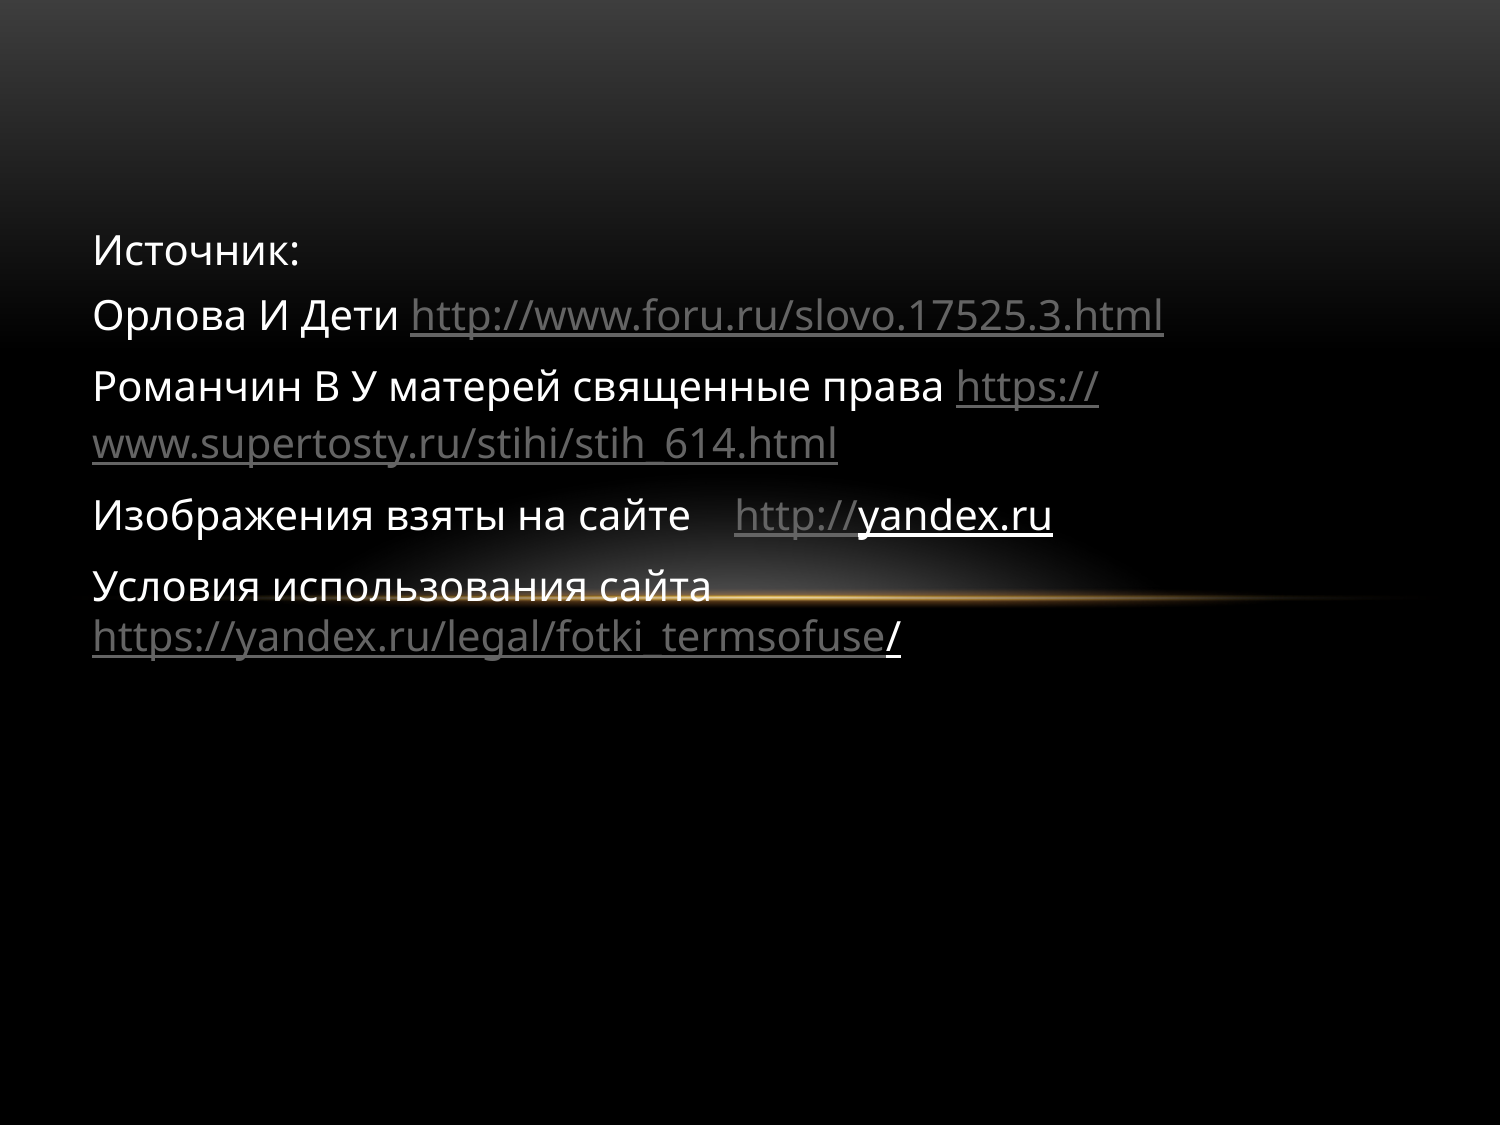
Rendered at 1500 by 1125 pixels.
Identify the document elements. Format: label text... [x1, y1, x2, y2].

text_box Источник: Орлова И Дети http://www.foru.ru/slovo.17525.3.html Романчин В У матерей священные права https://www.supertosty.ru/stihi/stih_614.html Изображения взяты на сайте http://yandex.ru Условия использования сайта https://yandex.ru/legal/fotki_termsofuse/ [69, 373, 1500, 582]
picture [0, 0, 1500, 750]
